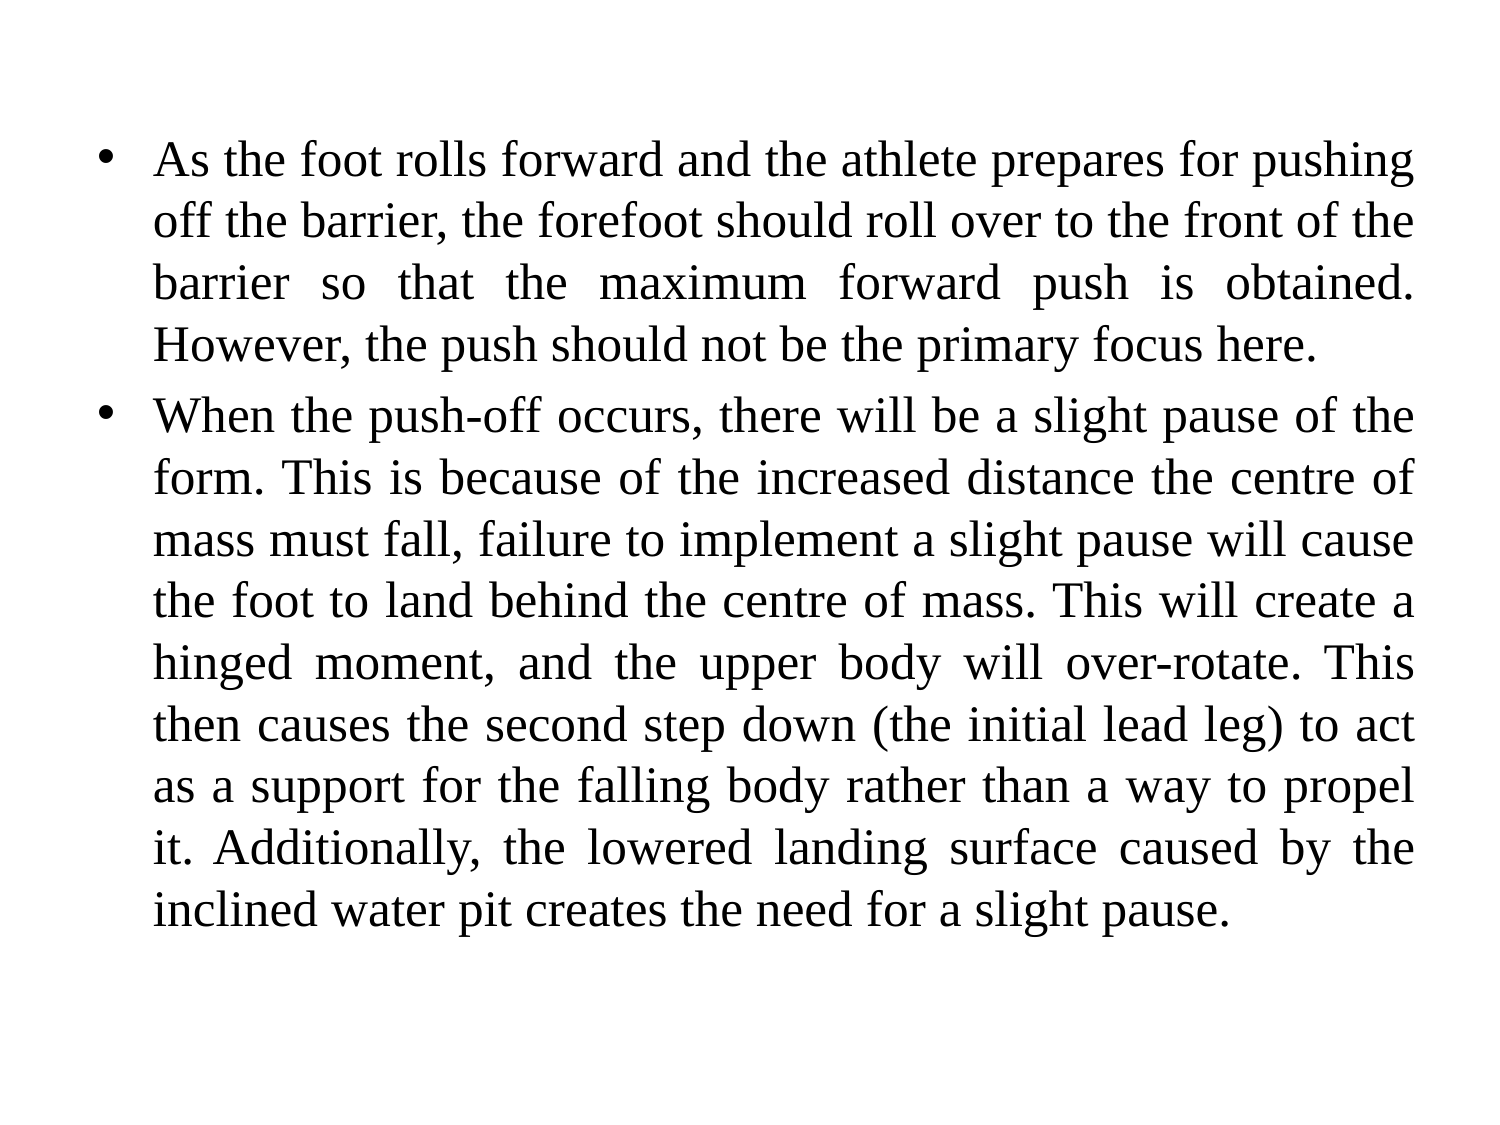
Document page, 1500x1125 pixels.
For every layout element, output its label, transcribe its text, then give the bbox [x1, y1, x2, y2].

list As the foot rolls forward and the athlete prepares for pushing off the barrier, the forefoot should roll over to the front of the barrier so that the maximum forward push is obtained. However, the push should not be the primary focus here. When the push-off occurs, there will be a slight pause of the form. This is because of the increased distance the centre of mass must fall, failure to implement a slight pause will cause the foot to land behind the centre of mass. This will create a hinged moment, and the upper body will over-rotate. This then causes the second step down (the initial lead leg) to act as a support for the falling body rather than a way to propel it. Additionally, the lowered landing surface caused by the inclined water pit creates the need for a slight pause. [82, 117, 1432, 966]
